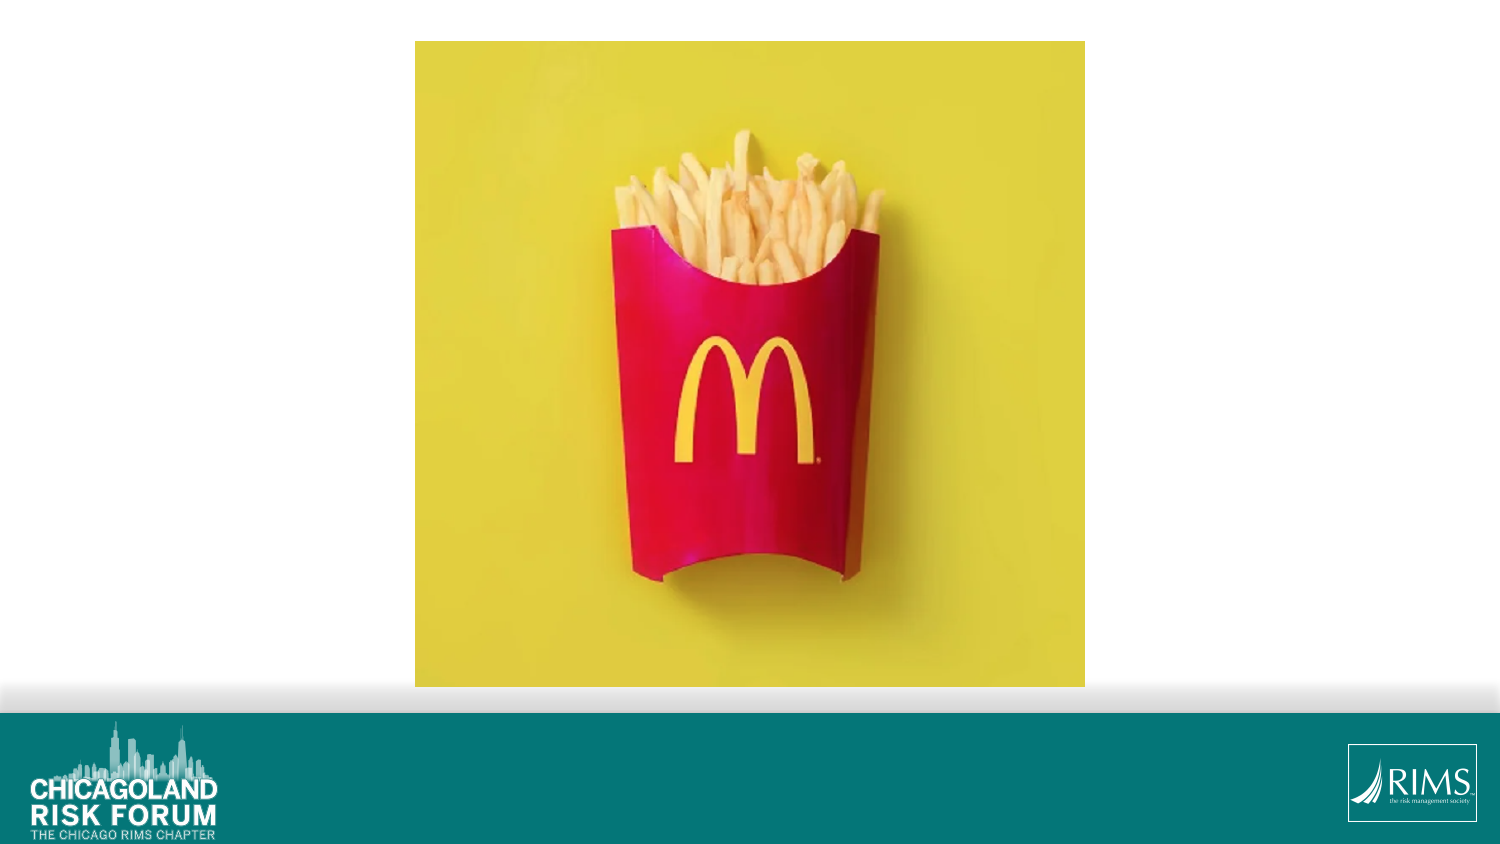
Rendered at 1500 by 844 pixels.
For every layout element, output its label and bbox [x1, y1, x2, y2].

picture [414, 40, 1086, 687]
picture [1348, 744, 1477, 822]
picture [29, 721, 219, 842]
